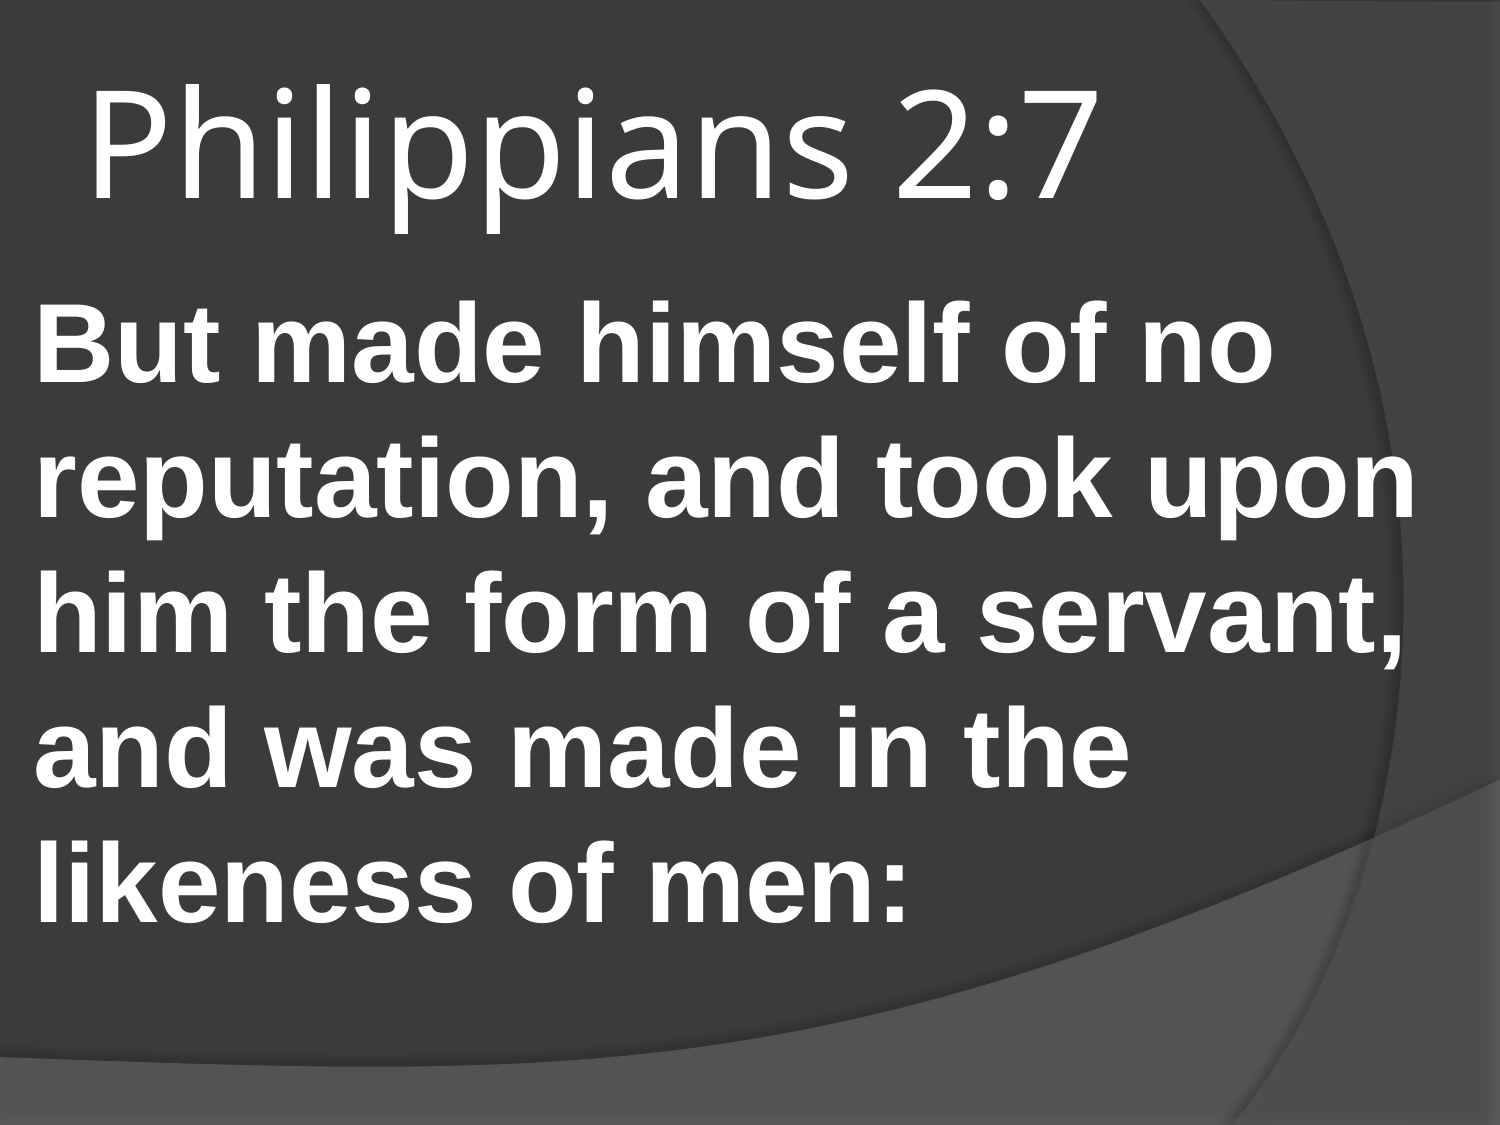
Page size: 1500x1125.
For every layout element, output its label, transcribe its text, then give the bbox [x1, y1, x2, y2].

list But made himself of no reputation, and took upon him the form of a servant, and was made in the likeness of men: [12, 262, 1488, 1113]
title Philippians 2:7 [75, 45, 1300, 233]
